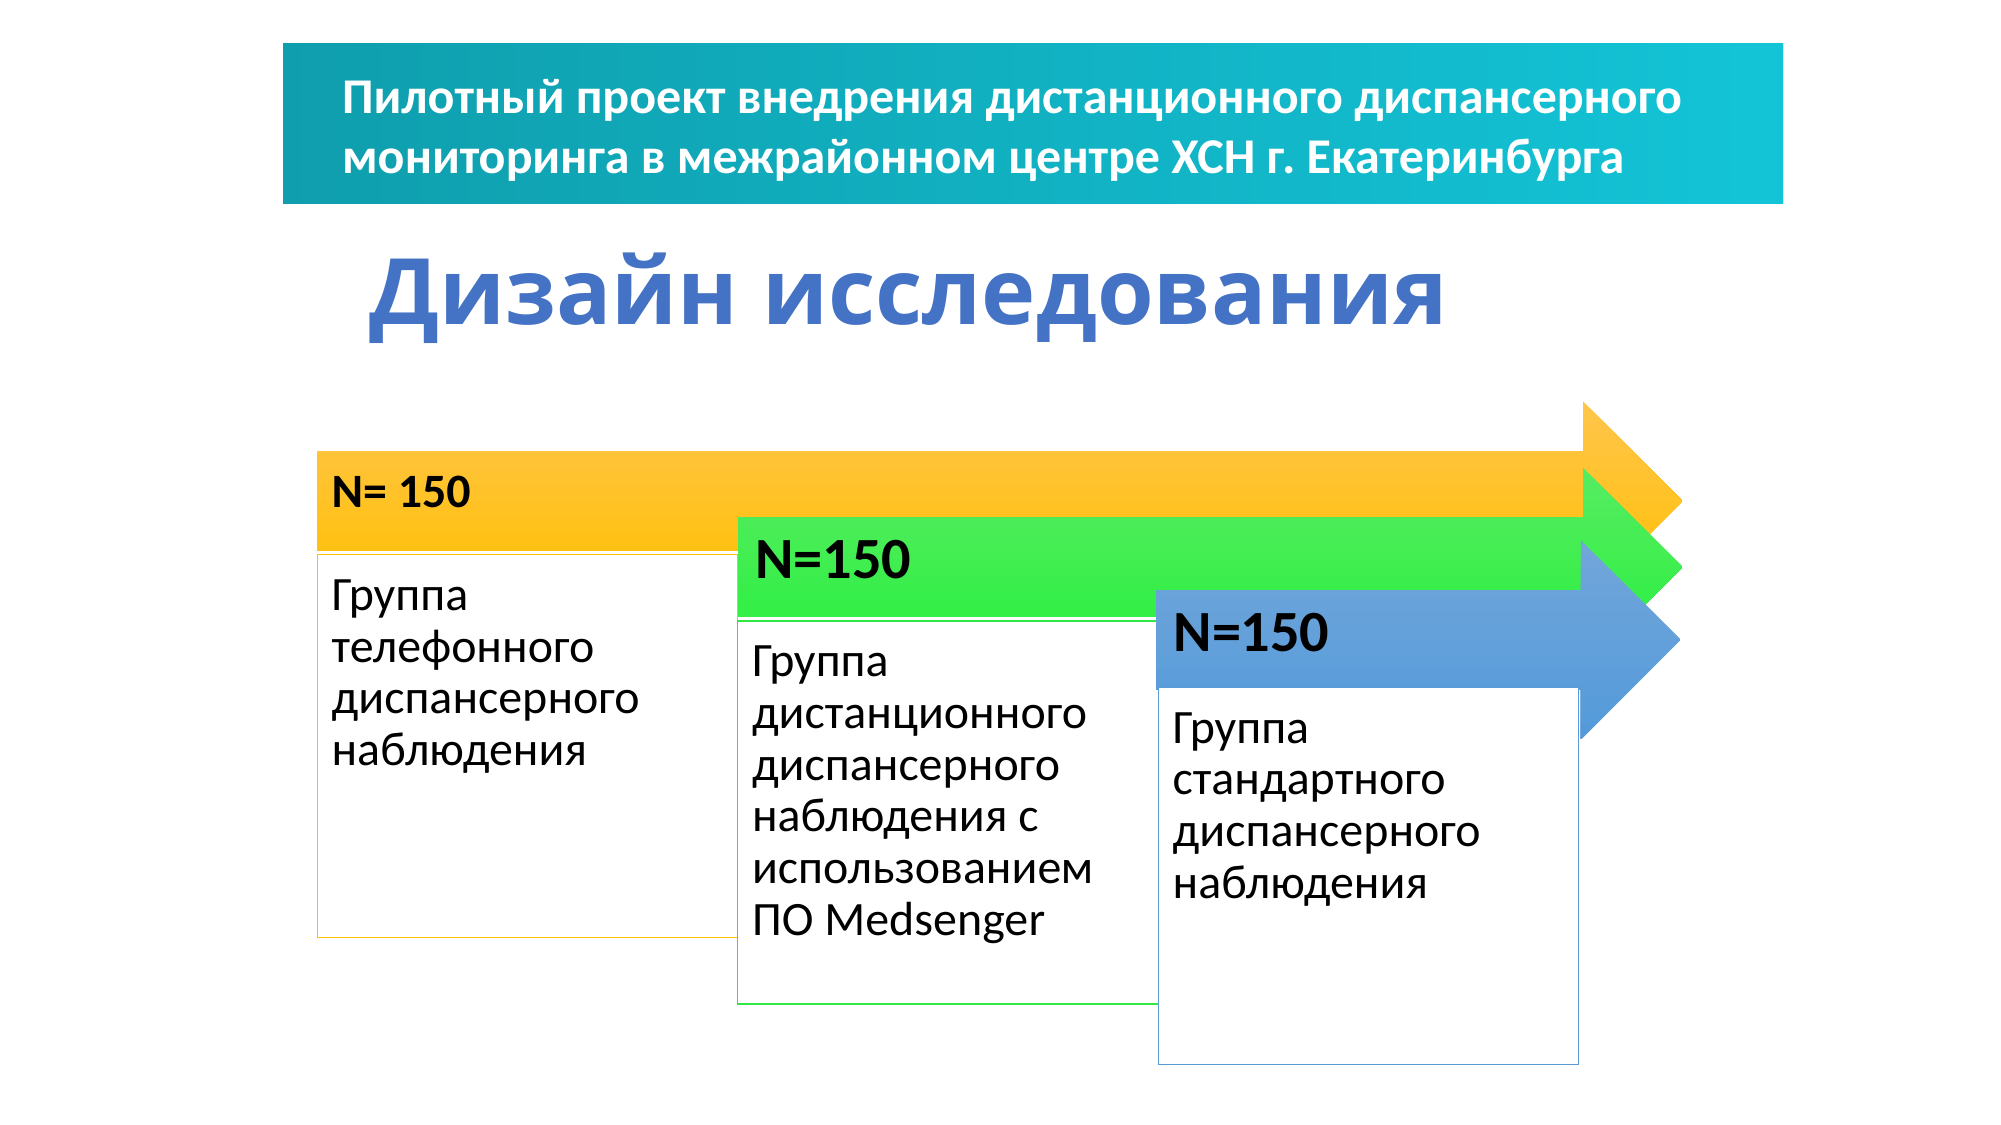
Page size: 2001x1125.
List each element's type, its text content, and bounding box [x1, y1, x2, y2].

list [163, 399, 1837, 1067]
text_box Пилотный проект внедрения дистанционного диспансерного мониторинга в межрайонном центре ХСН г. Екатеринбурга [282, 42, 1784, 205]
title Дизайн исследования [354, 202, 1764, 388]
